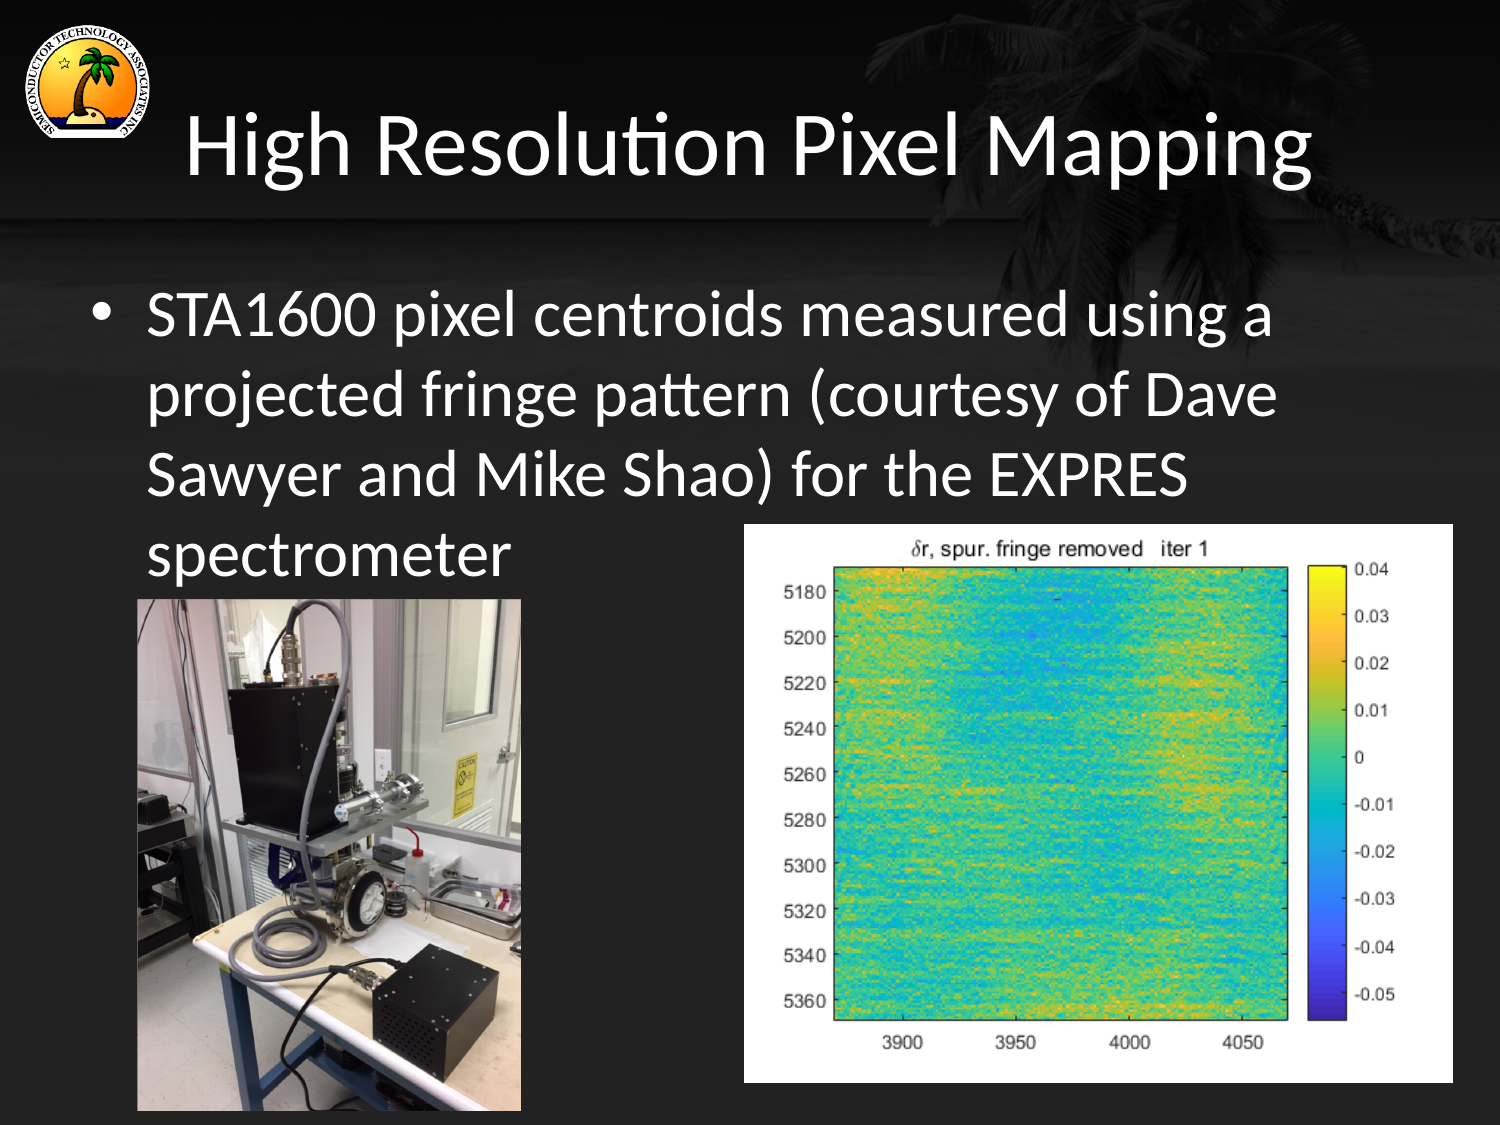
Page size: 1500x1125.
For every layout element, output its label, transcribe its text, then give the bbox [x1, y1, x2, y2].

list STA1600 pixel centroids measured using a projected fringe pattern (courtesy of Dave Sawyer and Mike Shao) for the EXPRES spectrometer [75, 478, 1425, 1005]
picture [73, 600, 585, 1111]
picture [743, 524, 1454, 1083]
picture [0, 0, 1500, 469]
